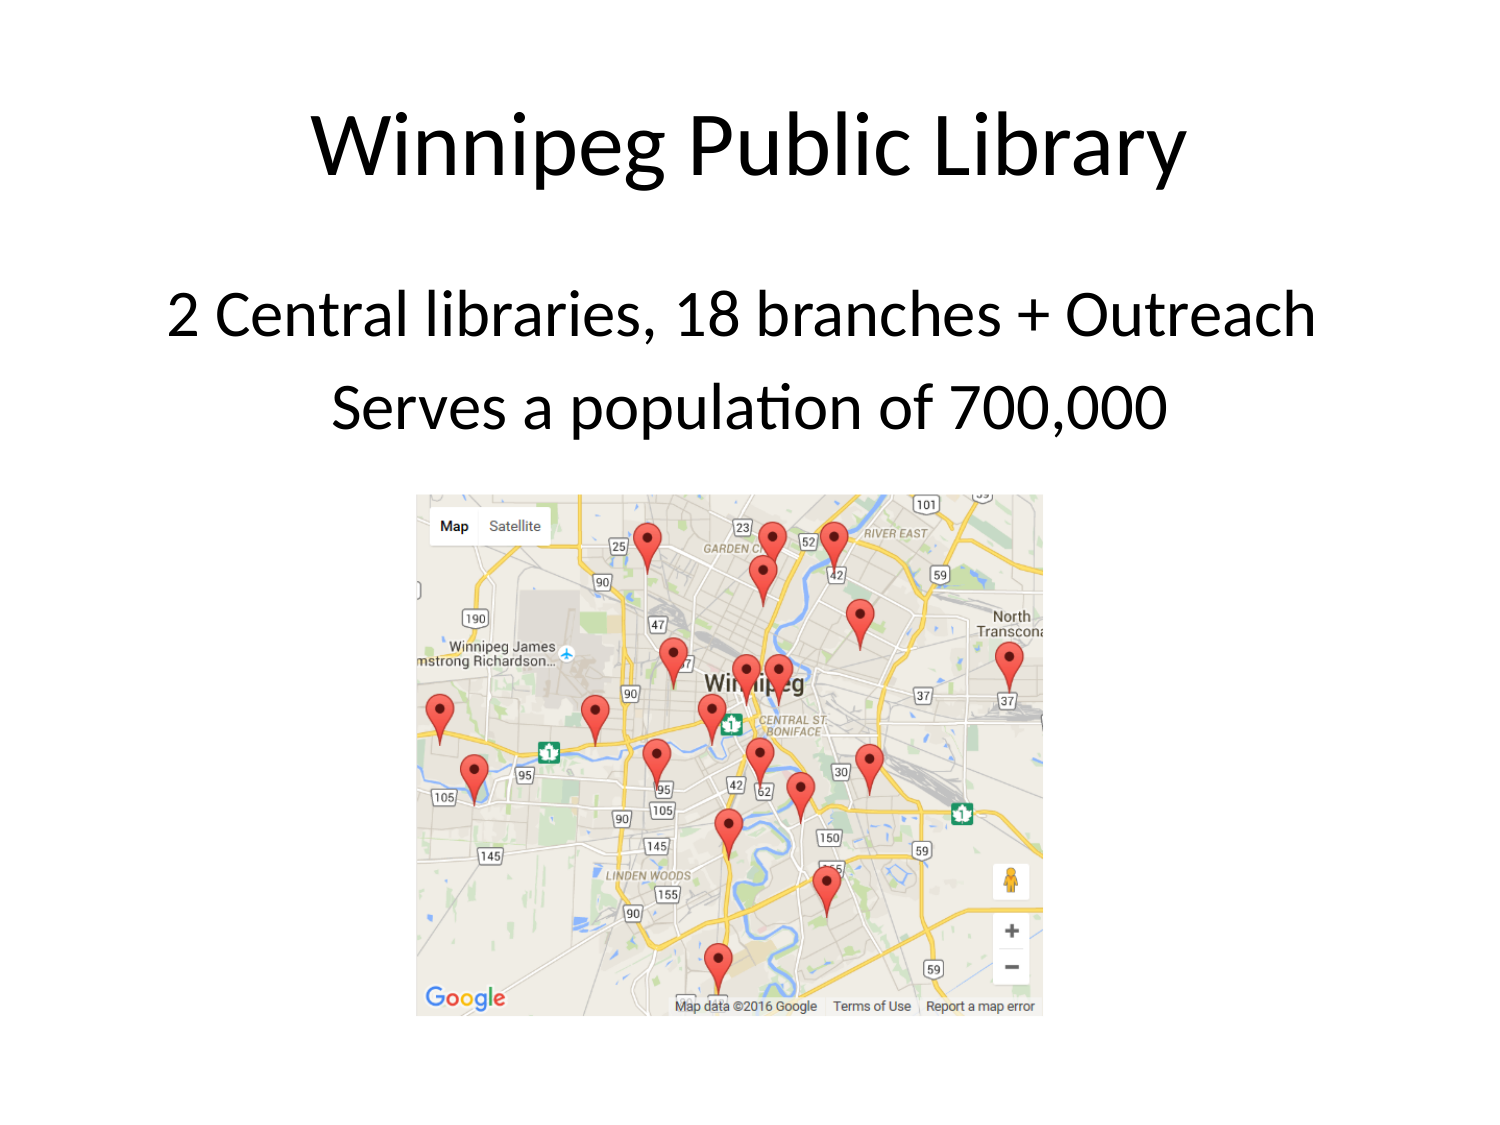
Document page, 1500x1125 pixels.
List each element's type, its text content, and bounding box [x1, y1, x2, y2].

picture [412, 487, 1058, 1028]
title Winnipeg Public Library [75, 45, 1425, 233]
list 2 Central libraries, 18 branches + Outreach Serves a population of 700,000 [75, 262, 1425, 1005]
